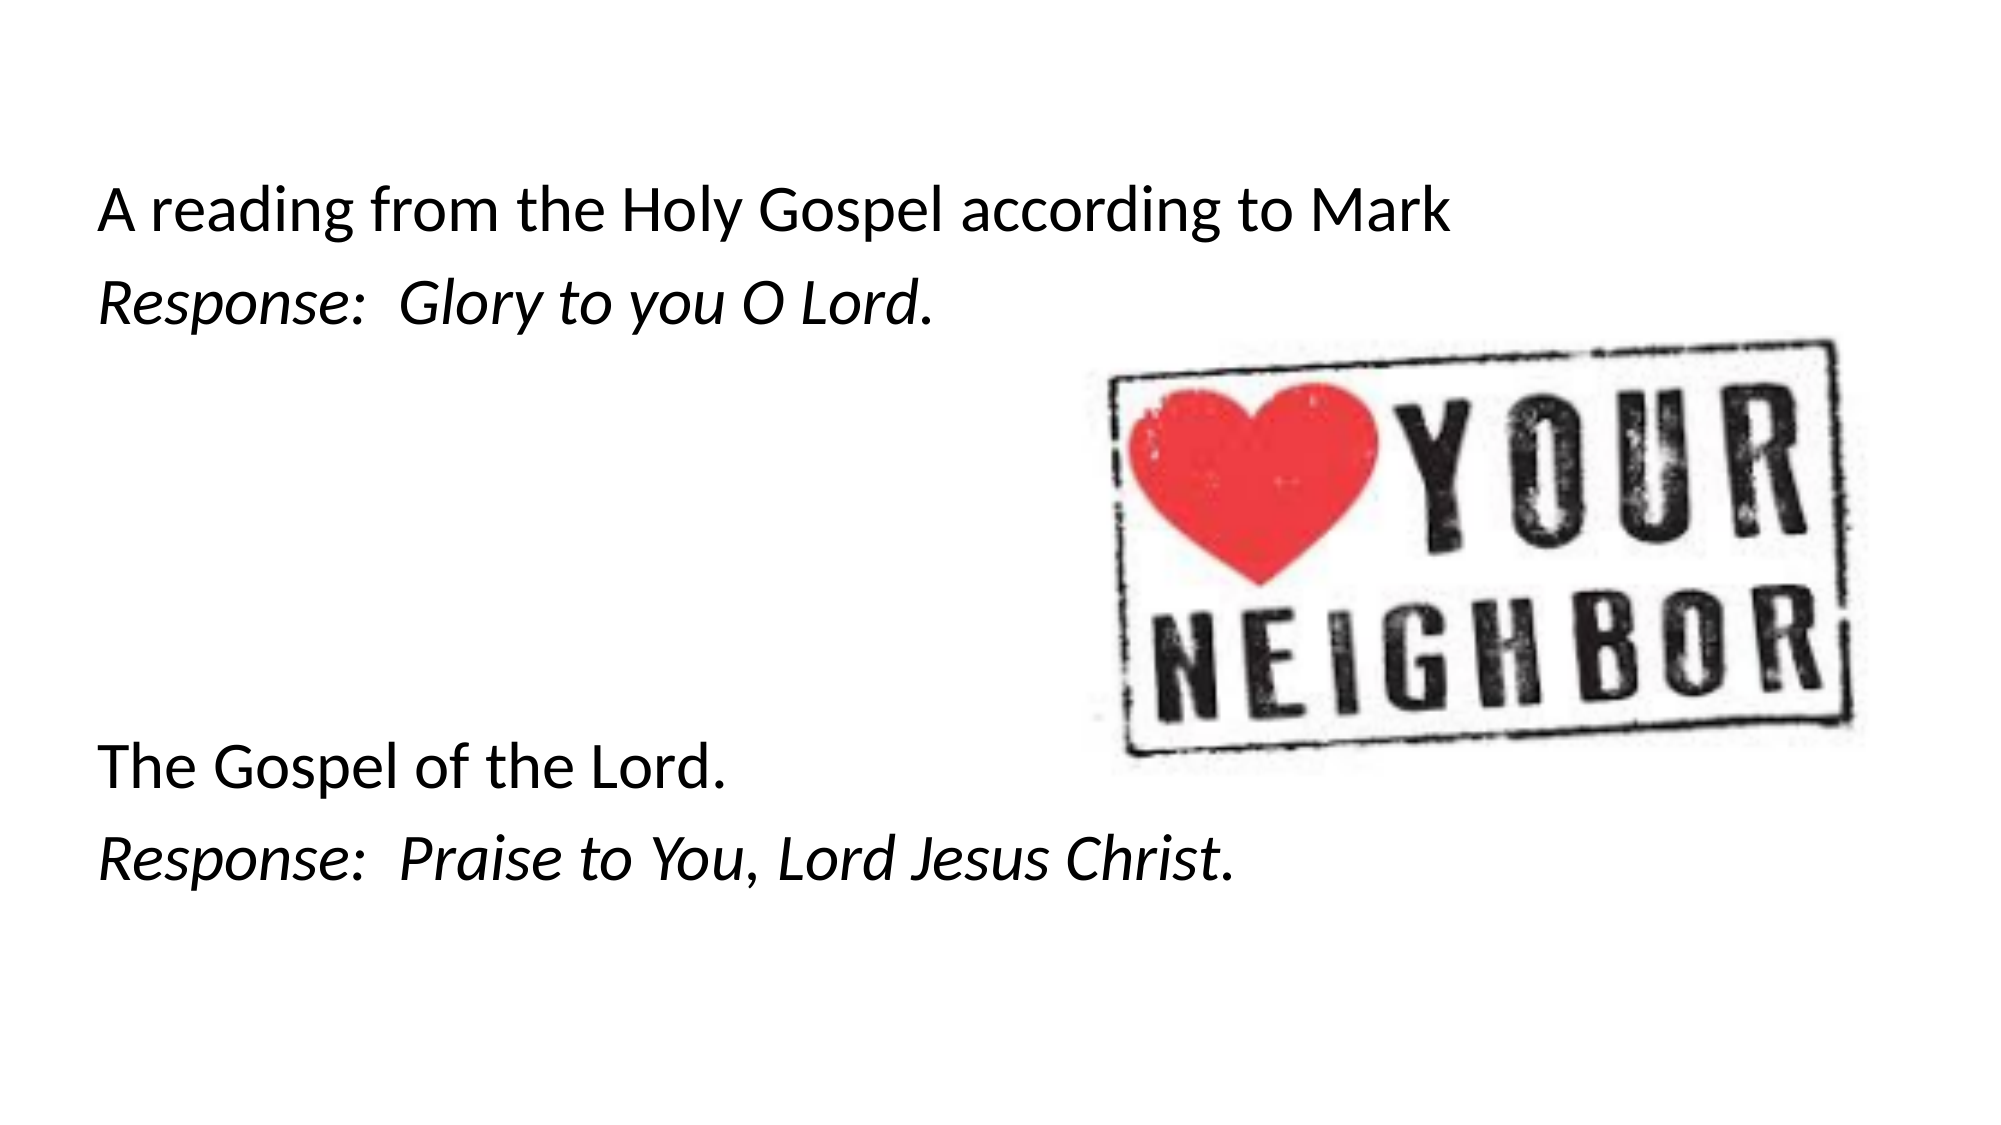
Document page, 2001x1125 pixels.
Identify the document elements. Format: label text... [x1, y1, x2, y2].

list A reading from the Holy Gospel according to Mark Response: Glory to you O Lord. The Gospel of the Lord. Response: Praise to You, Lord Jesus Christ. [82, 166, 1808, 881]
picture [1077, 330, 1916, 784]
